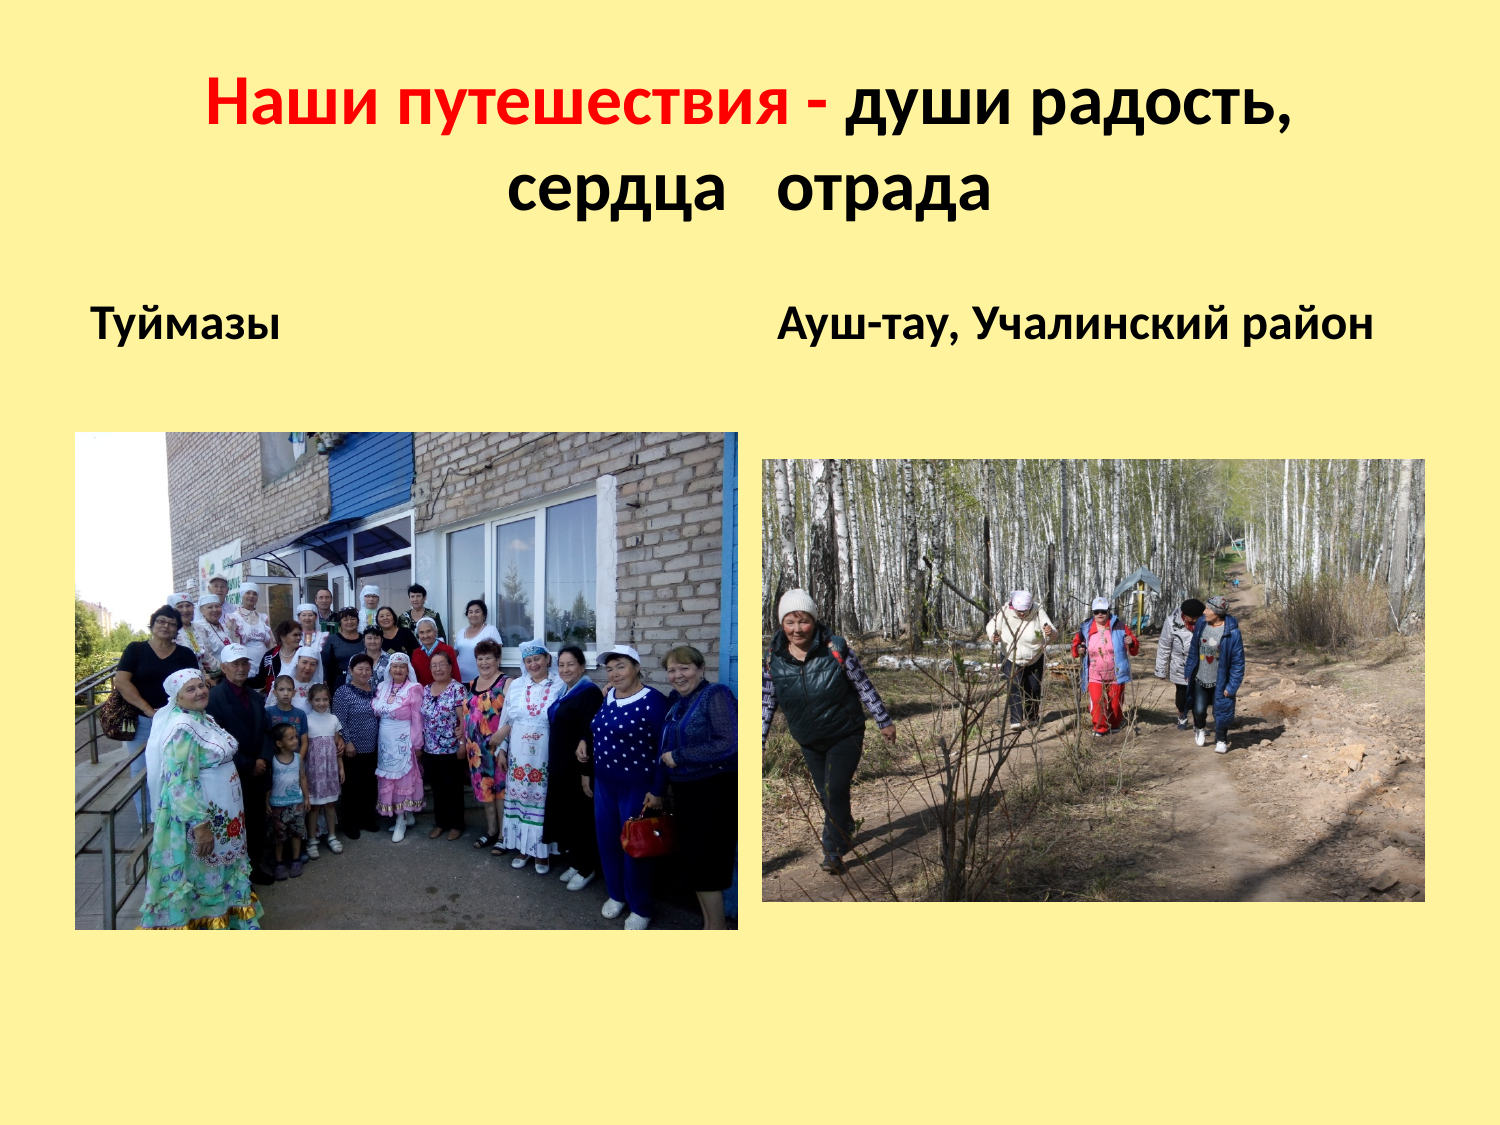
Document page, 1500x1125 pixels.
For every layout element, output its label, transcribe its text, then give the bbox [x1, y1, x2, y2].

list Туймазы [75, 251, 738, 357]
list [761, 459, 1425, 902]
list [74, 432, 738, 930]
title Наши путешествия - души радость, сердца отрада [75, 45, 1425, 233]
list Ауш-тау, Учалинский район [761, 251, 1425, 357]
